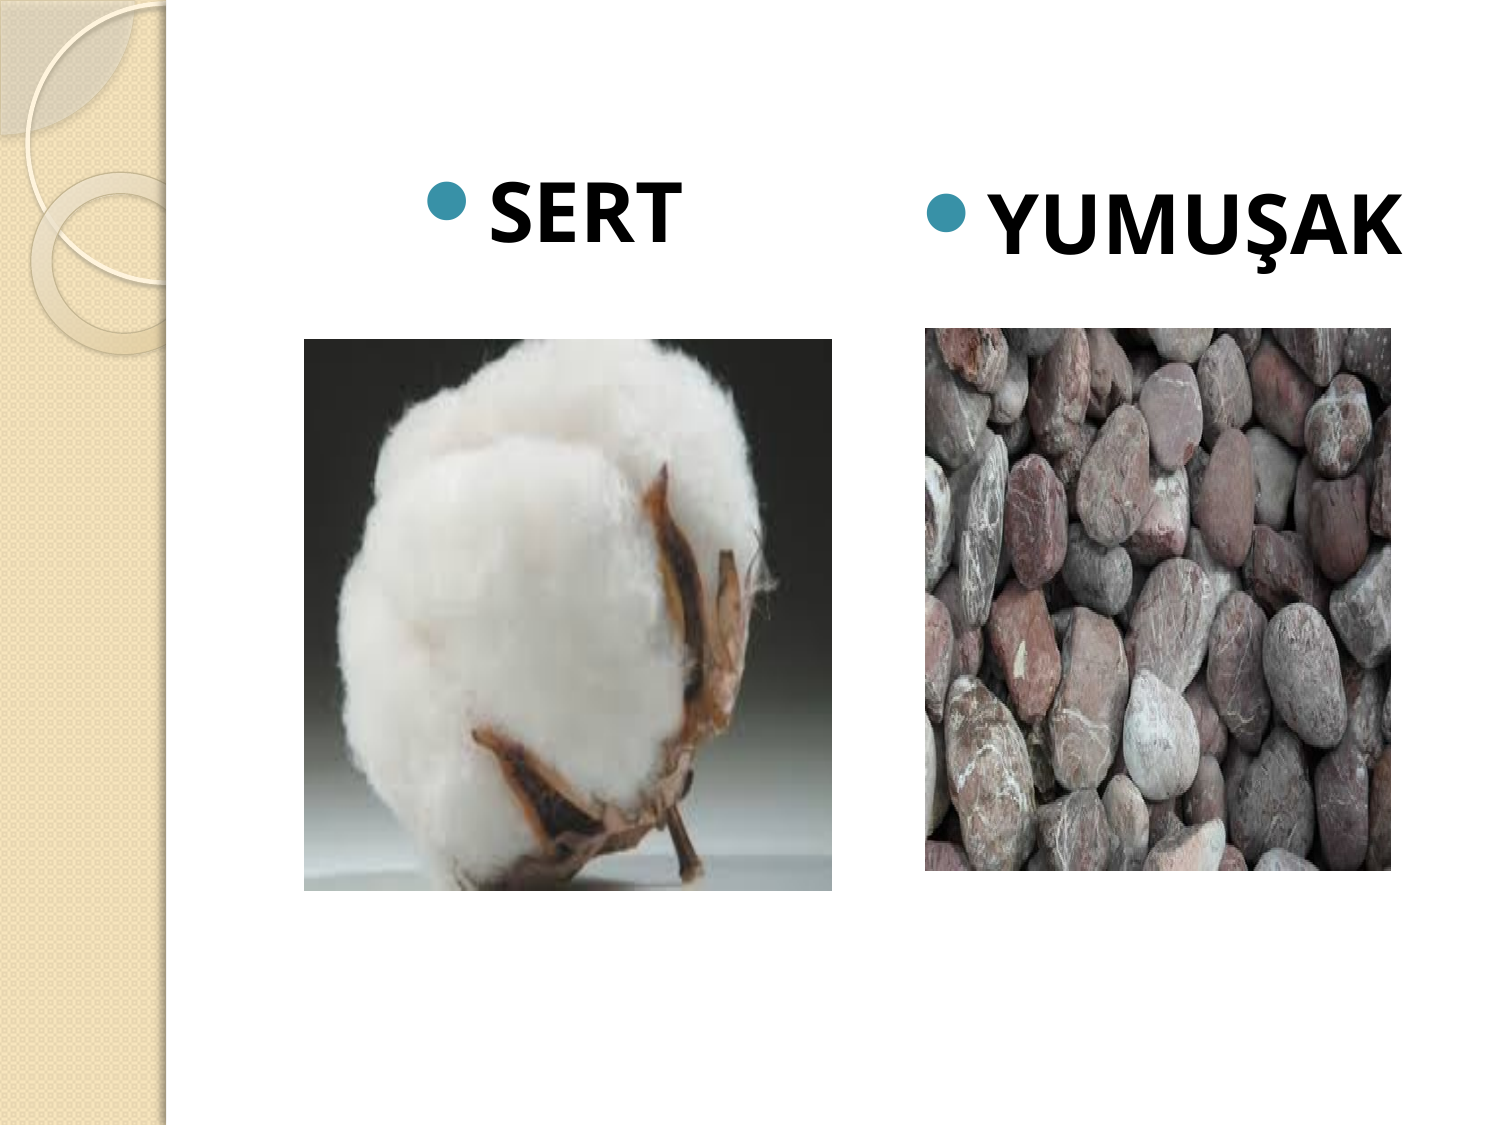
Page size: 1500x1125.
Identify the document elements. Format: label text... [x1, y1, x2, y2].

picture [304, 339, 833, 891]
picture [925, 327, 1391, 871]
list SERT [246, 152, 847, 918]
list YUMUŞAK [855, 164, 1456, 929]
